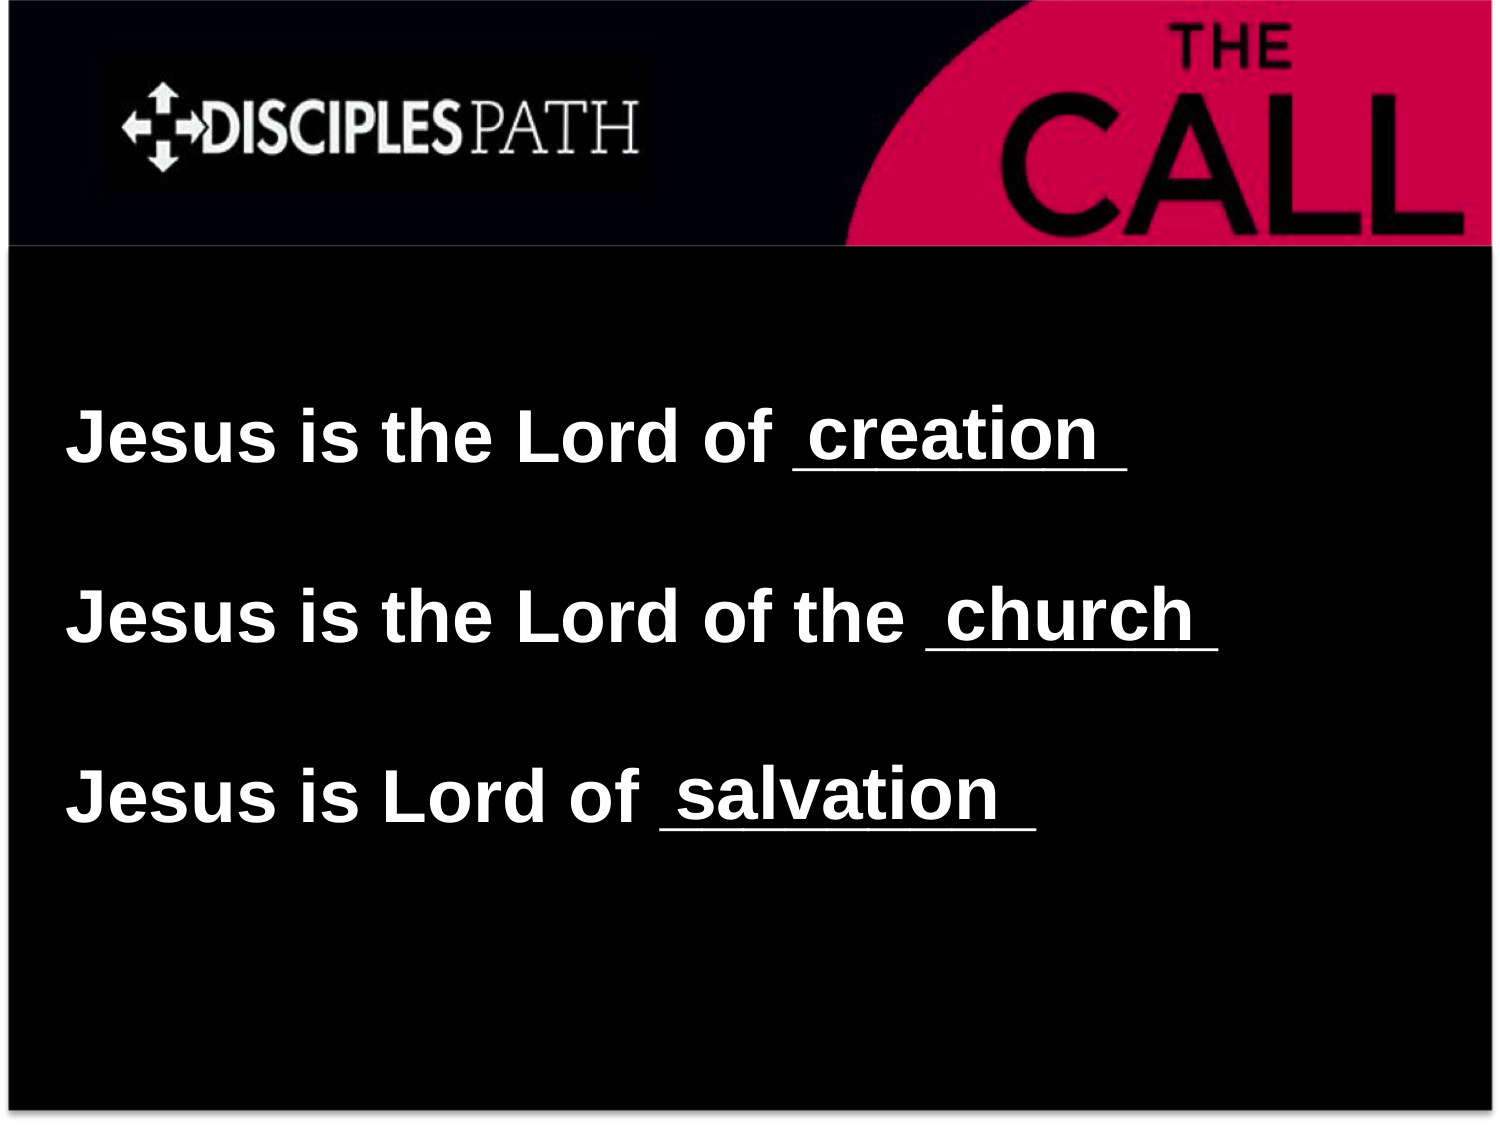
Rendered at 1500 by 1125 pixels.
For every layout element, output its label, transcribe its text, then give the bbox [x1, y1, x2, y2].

text_box creation [793, 376, 1348, 482]
text_box church [930, 558, 1246, 663]
picture [0, 0, 1500, 1125]
text_box salvation [660, 737, 1075, 842]
text_box Jesus is the Lord of ________ Jesus is the Lord of the _______ Jesus is Lord of _________ [50, 289, 1500, 845]
